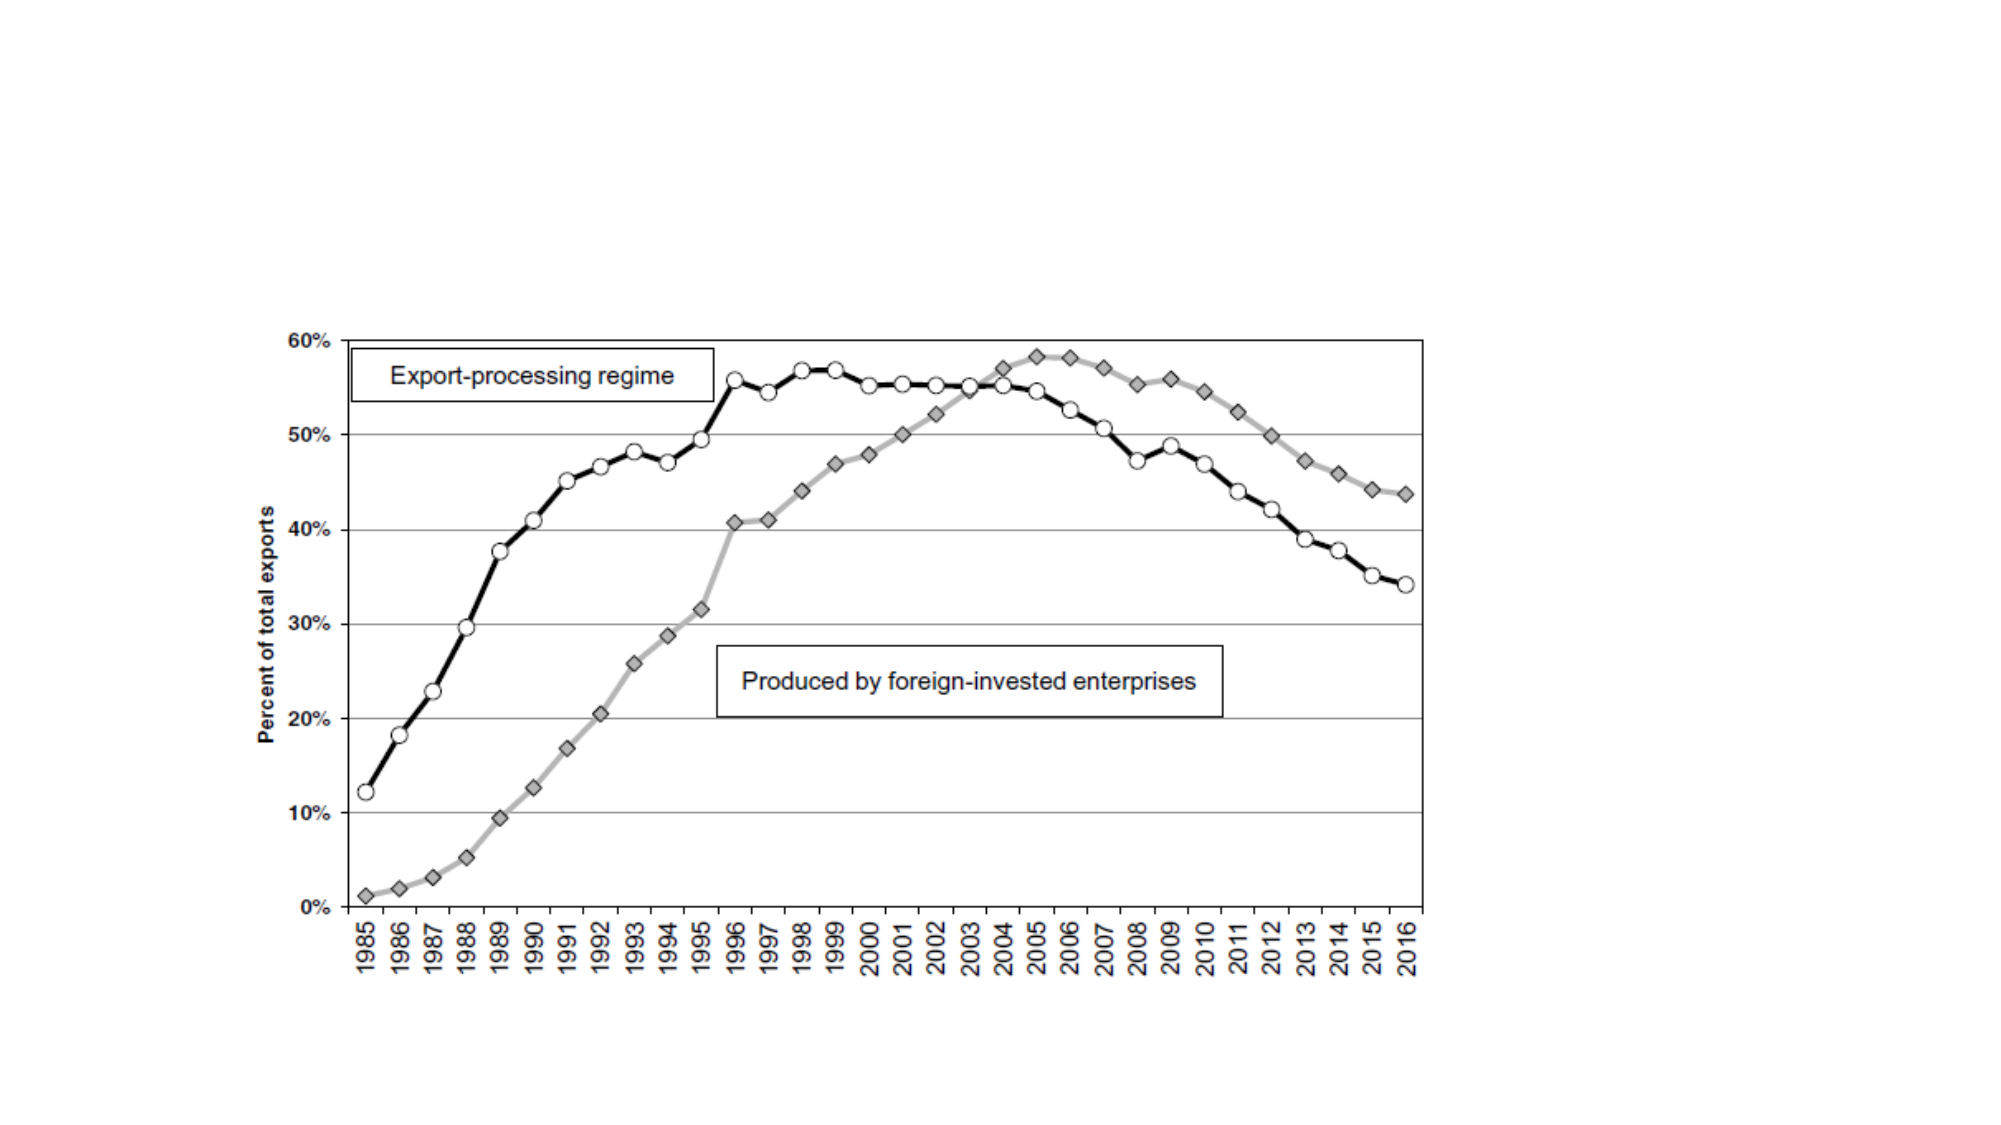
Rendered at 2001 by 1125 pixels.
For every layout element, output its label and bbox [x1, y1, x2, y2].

list [143, 277, 1571, 1012]
